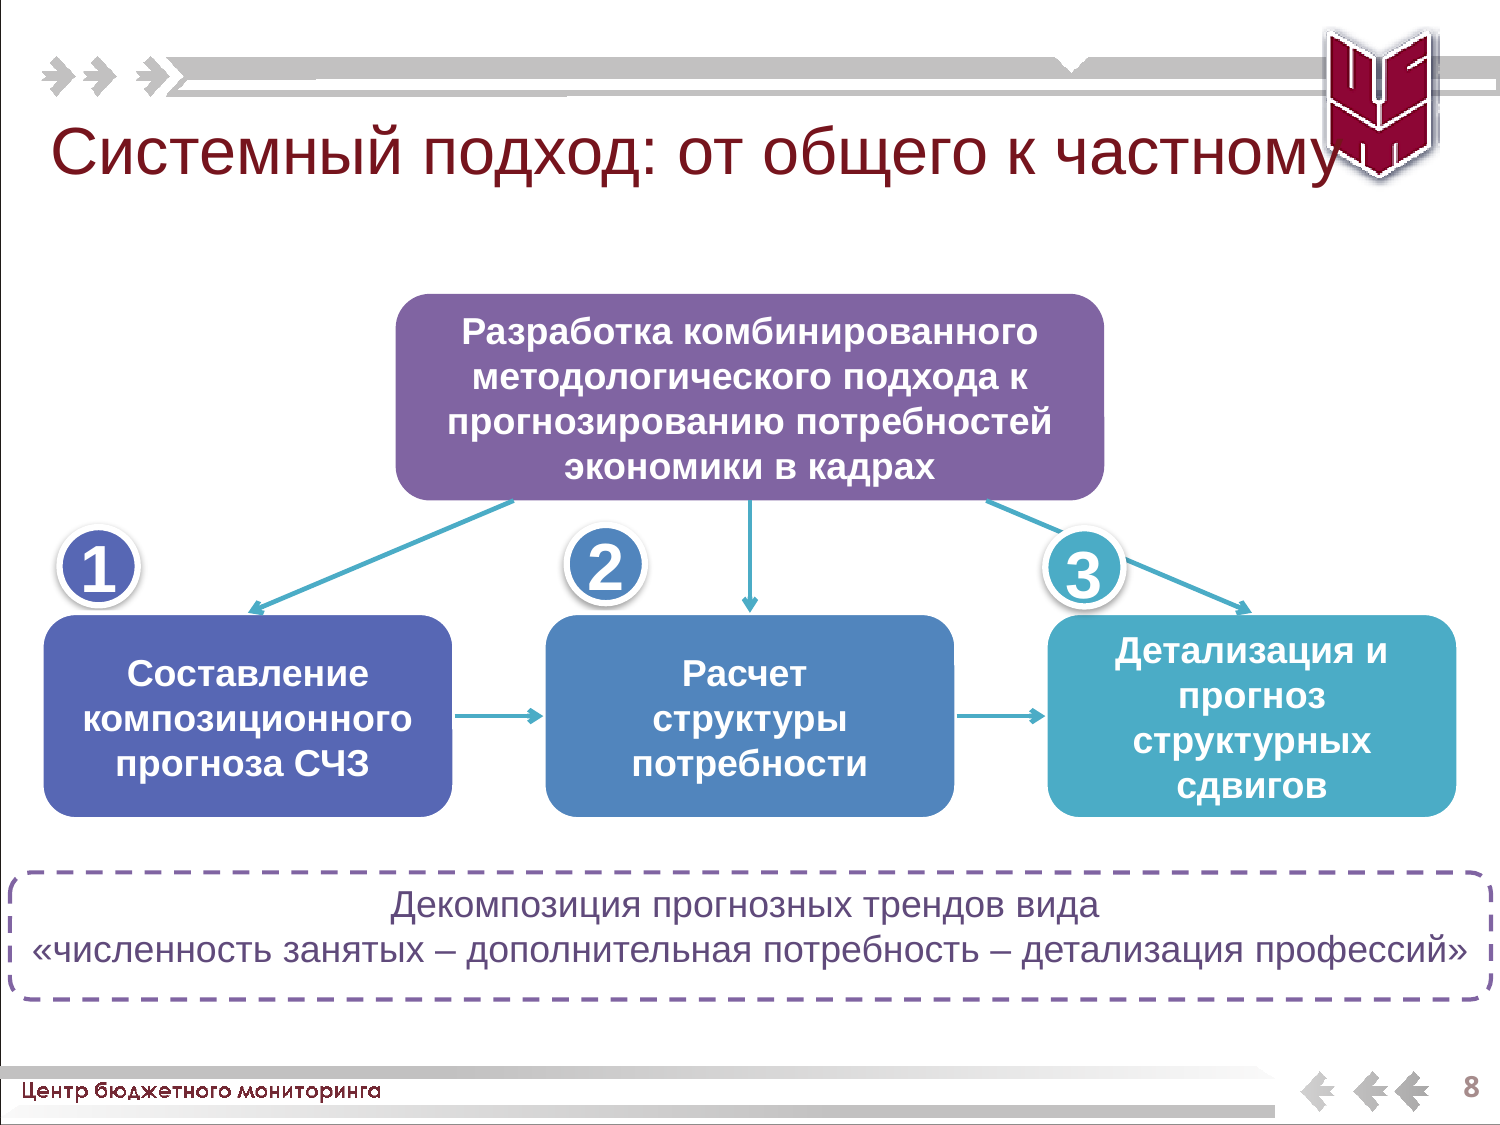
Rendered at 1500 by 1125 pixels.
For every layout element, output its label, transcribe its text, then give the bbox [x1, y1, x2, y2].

title Системный подход: от общего к частному [35, 54, 1362, 243]
text_box [7, 876, 1494, 1002]
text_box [41, 293, 1459, 820]
text_box Декомпозиция прогнозных трендов вида «численность занятых – дополнительная потребность – детализация профессий» [17, 872, 1484, 978]
slide_number 8 [1145, 1057, 1495, 1118]
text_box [985, 500, 1253, 614]
picture [0, 0, 1500, 1125]
